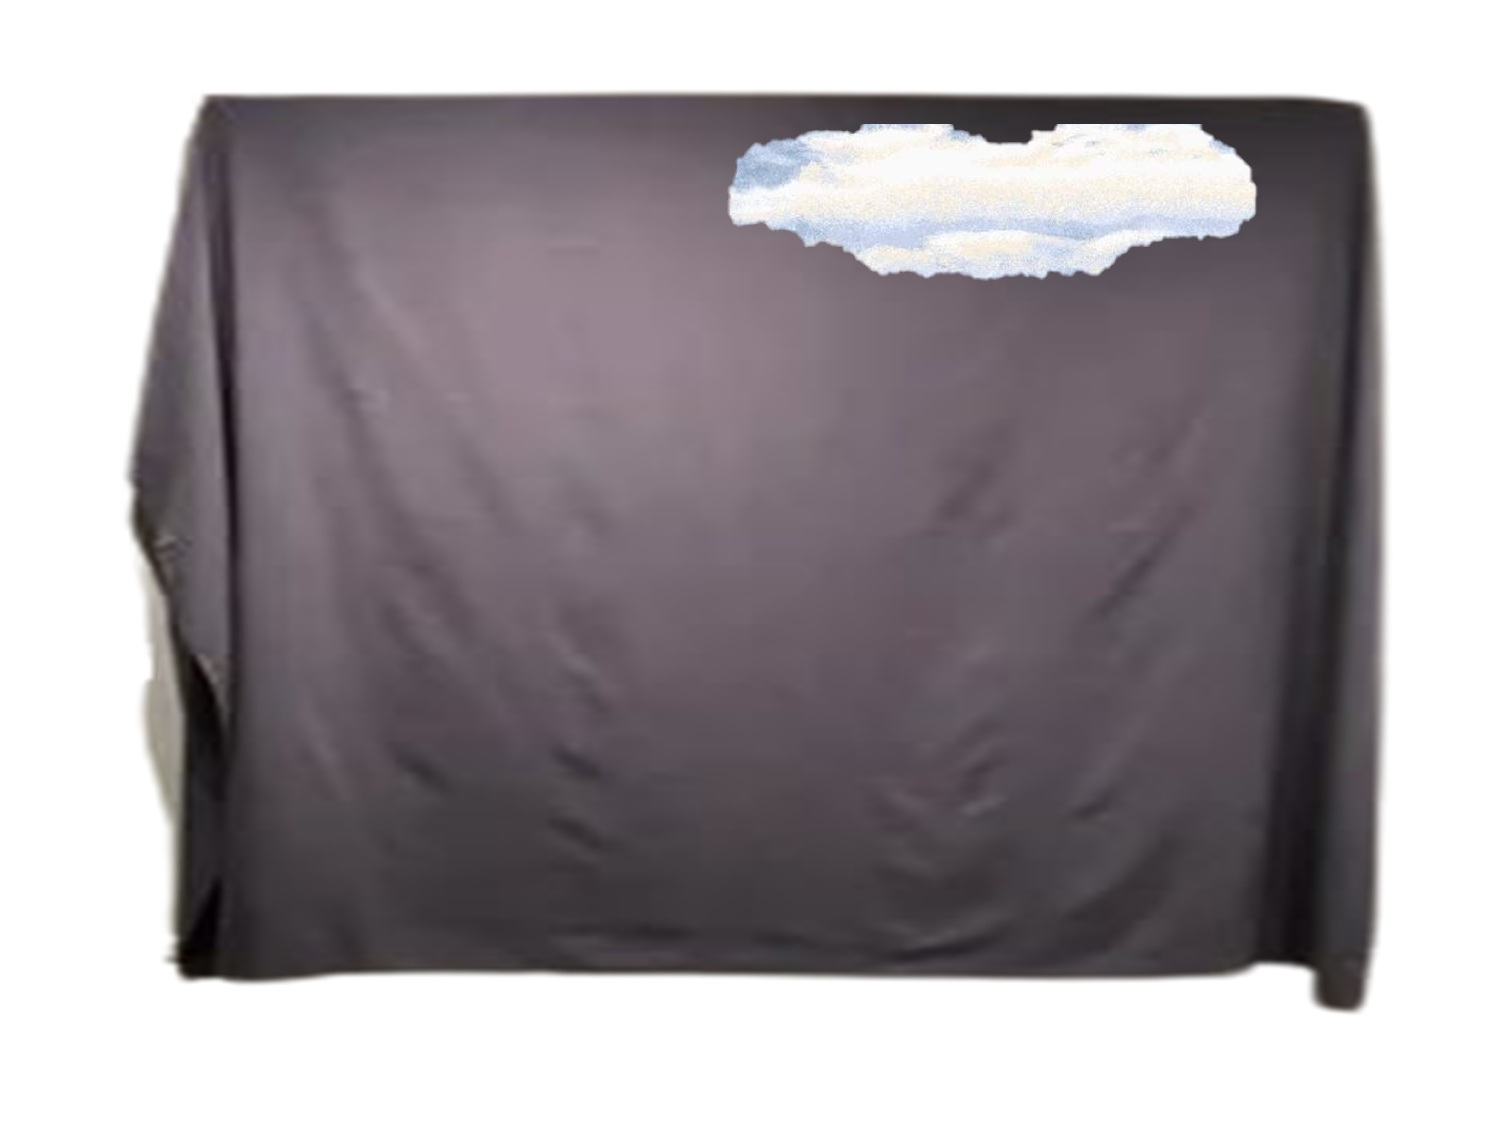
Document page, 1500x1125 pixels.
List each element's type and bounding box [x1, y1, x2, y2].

picture [99, 89, 1500, 1036]
